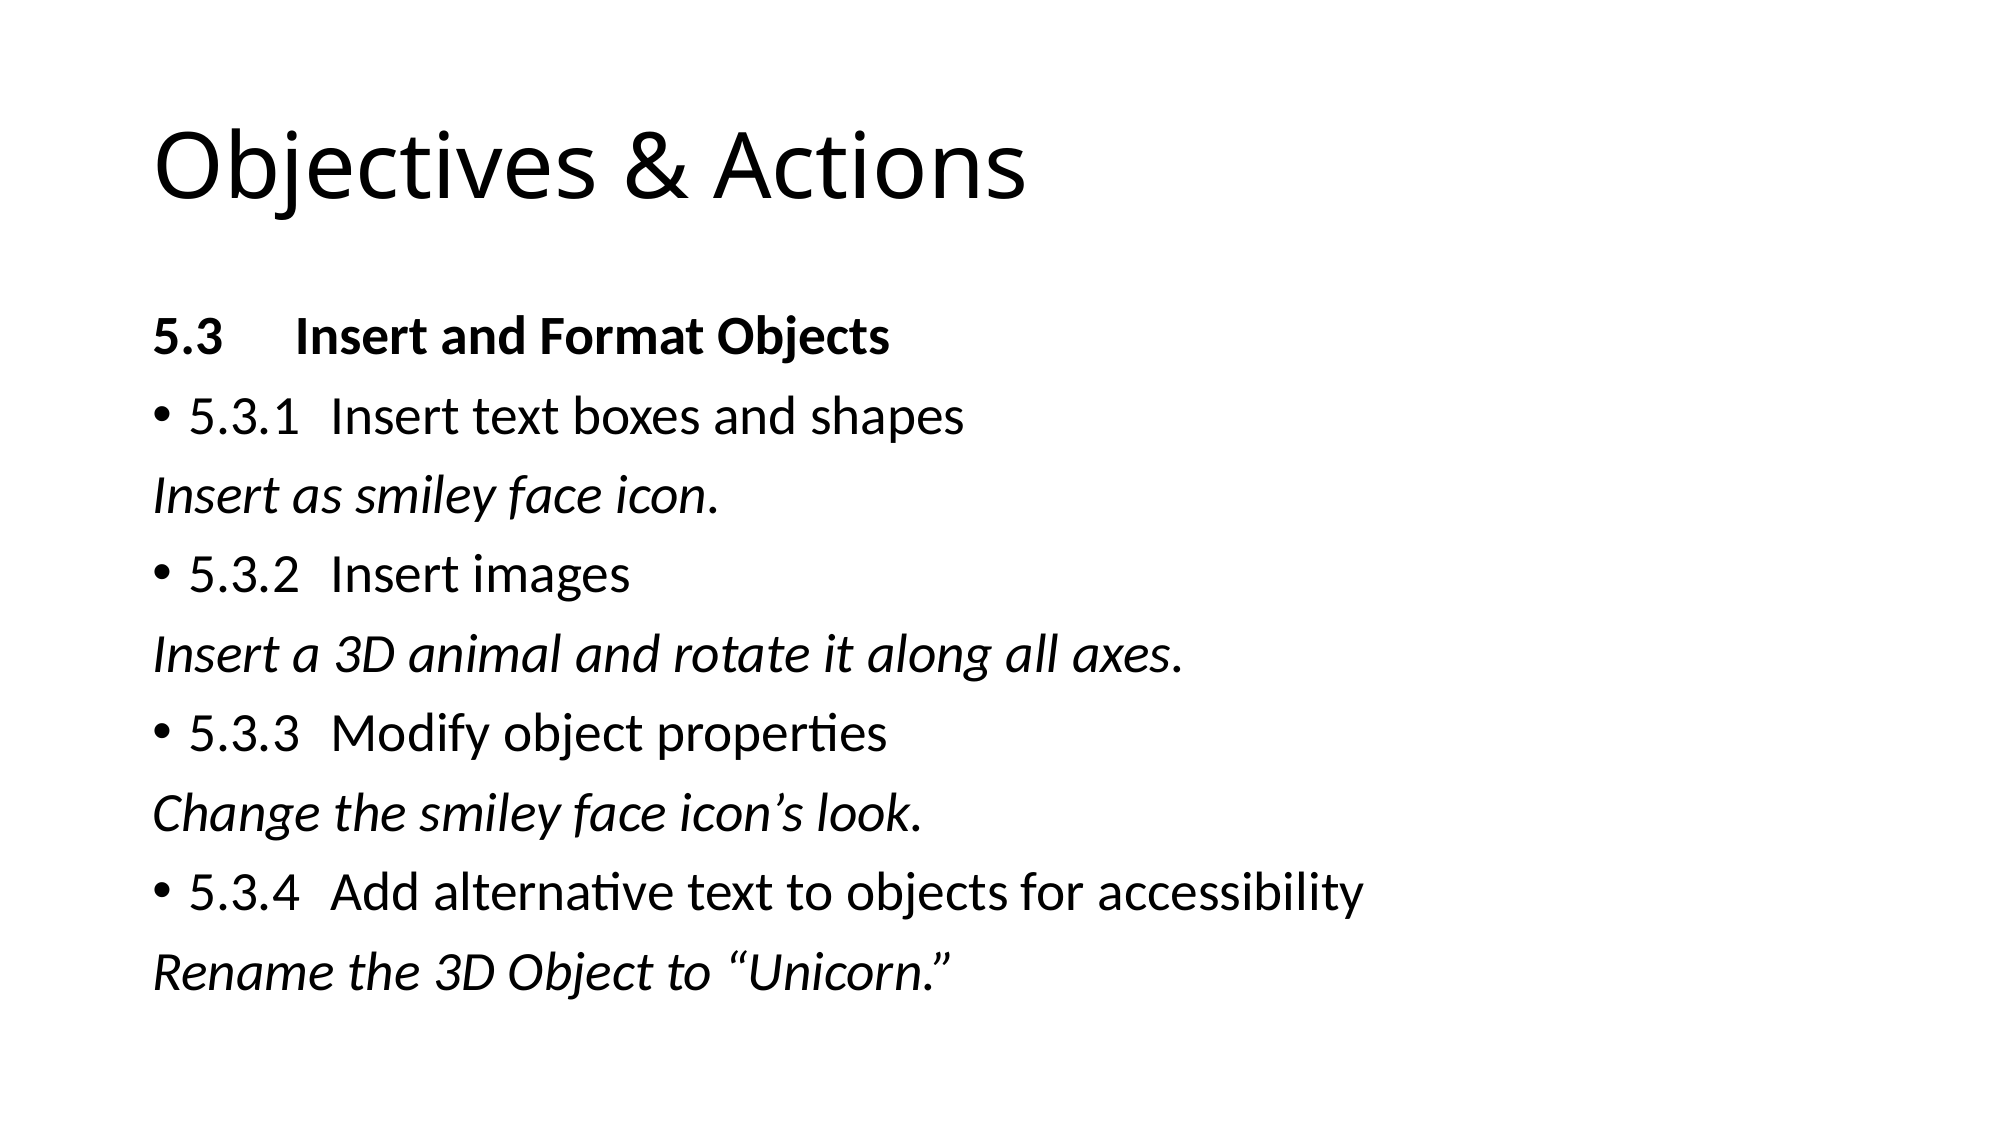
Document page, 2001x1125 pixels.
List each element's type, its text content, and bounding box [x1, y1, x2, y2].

list 5.3 Insert and Format Objects 5.3.1 Insert text boxes and shapes Insert as smiley face icon. 5.3.2 Insert images Insert a 3D animal and rotate it along all axes. 5.3.3 Modify object properties Change the smiley face icon’s look. 5.3.4 Add alternative text to objects for accessibility Rename the 3D Object to “Unicorn.” [137, 299, 1863, 1014]
title Objectives & Actions [137, 59, 1863, 278]
